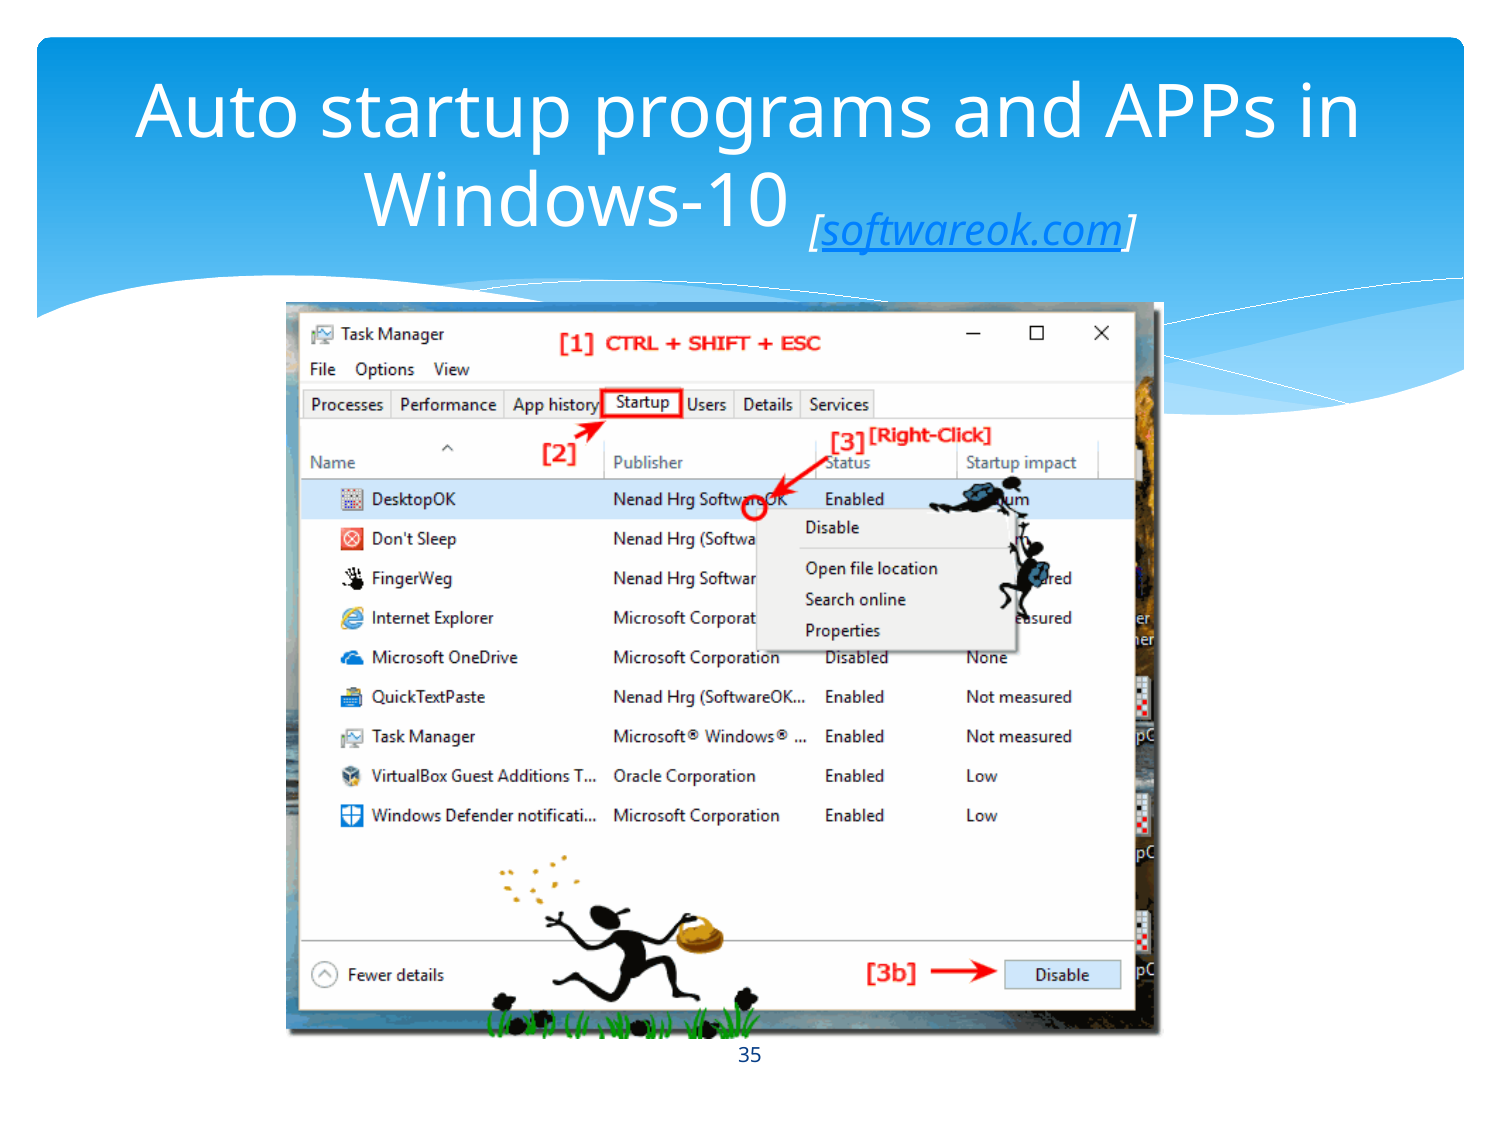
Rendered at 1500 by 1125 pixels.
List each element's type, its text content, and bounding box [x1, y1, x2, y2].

title Auto startup programs and APPs in Windows-10 [softwareok.com] [75, 55, 1425, 261]
picture [285, 302, 1164, 1040]
slide_number 35 [654, 1051, 846, 1086]
